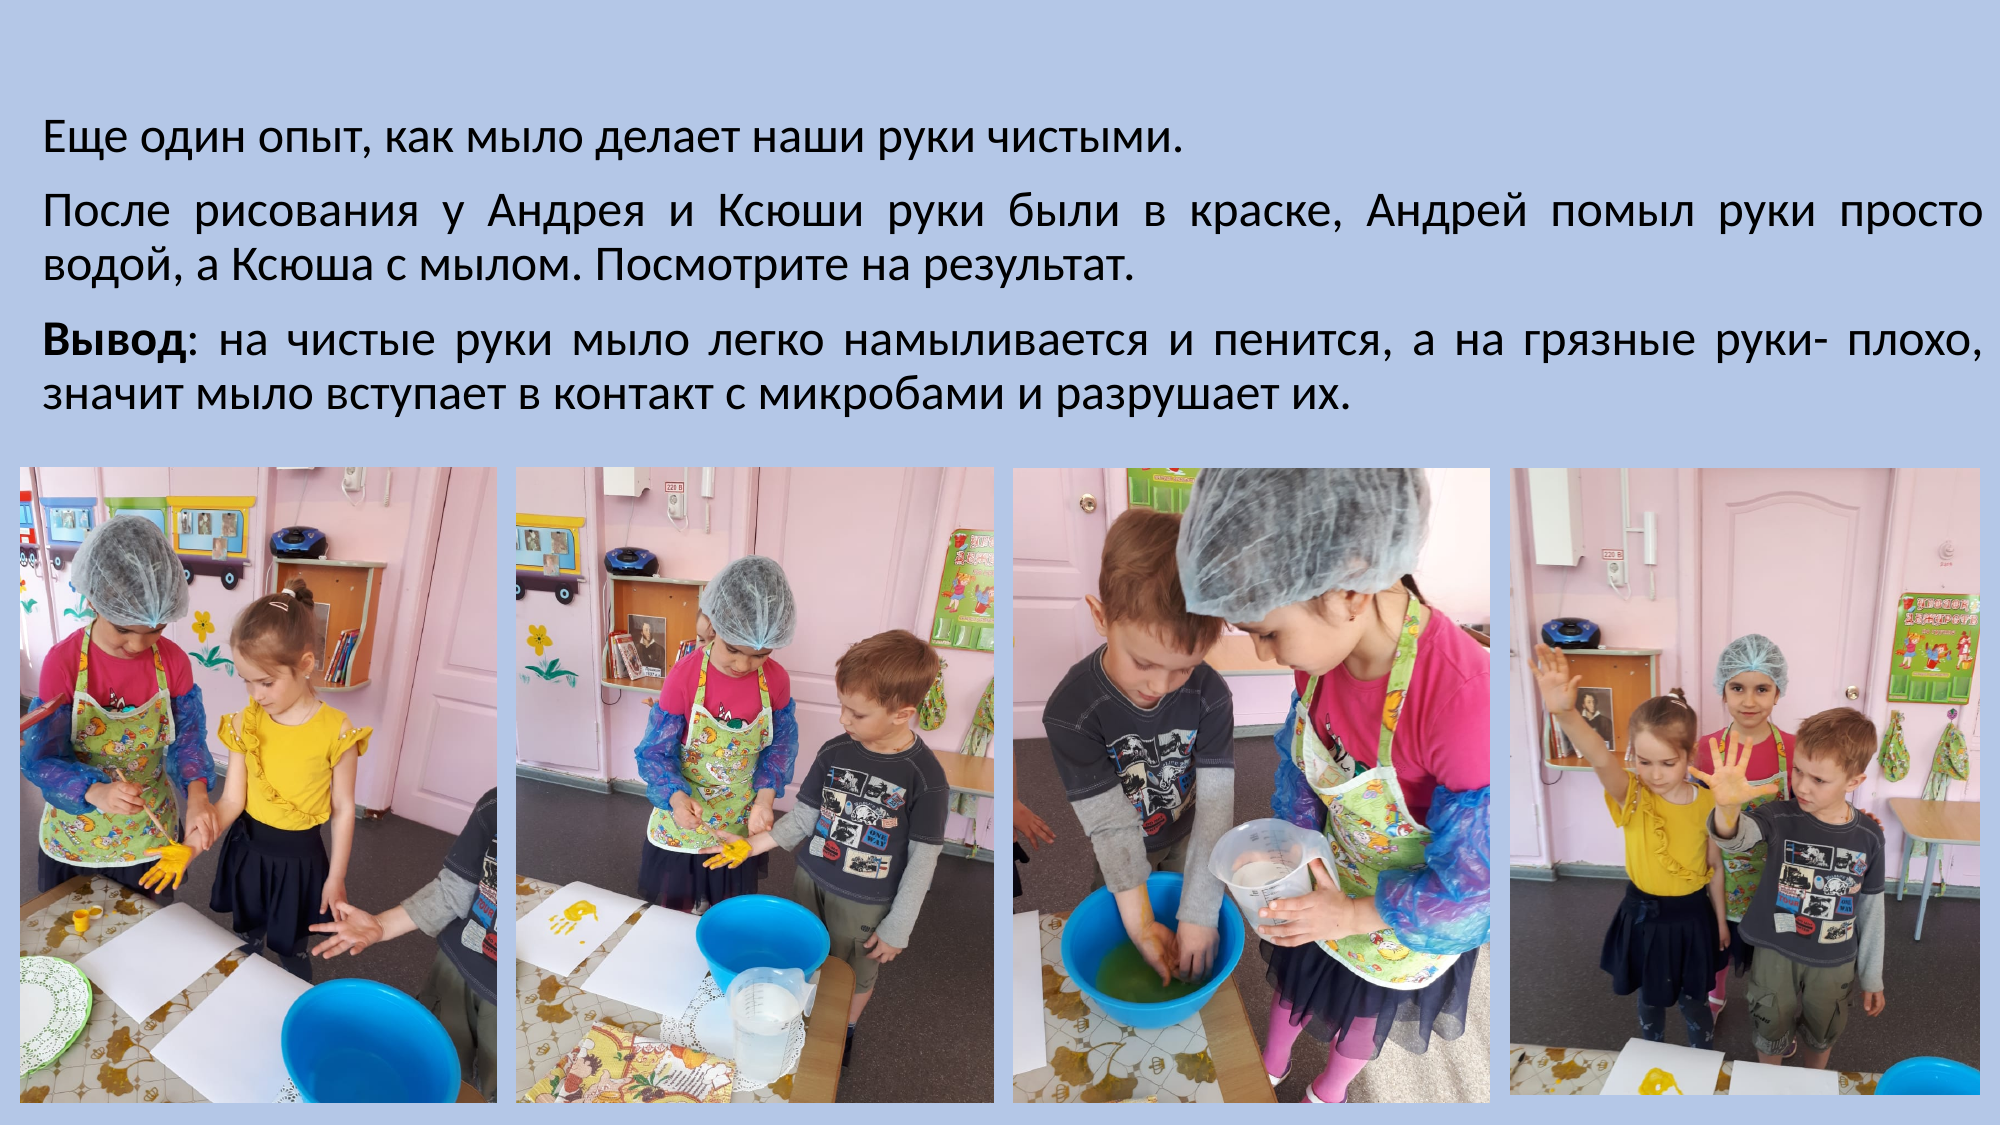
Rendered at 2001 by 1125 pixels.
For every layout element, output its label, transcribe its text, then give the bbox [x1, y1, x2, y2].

picture [516, 467, 994, 1103]
list Еще один опыт, как мыло делает наши руки чистыми. После рисования у Андрея и Ксюши руки были в краске, Андрей помыл руки просто водой, а Ксюша с мылом. Посмотрите на результат. Вывод: на чистые руки мыло легко намыливается и пенится, а на грязные руки- плохо, значит мыло вступает в контакт с микробами и разрушает их. [27, 101, 2000, 484]
picture [19, 467, 497, 1103]
picture [1912, 1091, 1943, 1095]
picture [1013, 468, 1490, 1103]
picture [1509, 468, 1980, 1095]
picture [288, 1000, 450, 1103]
